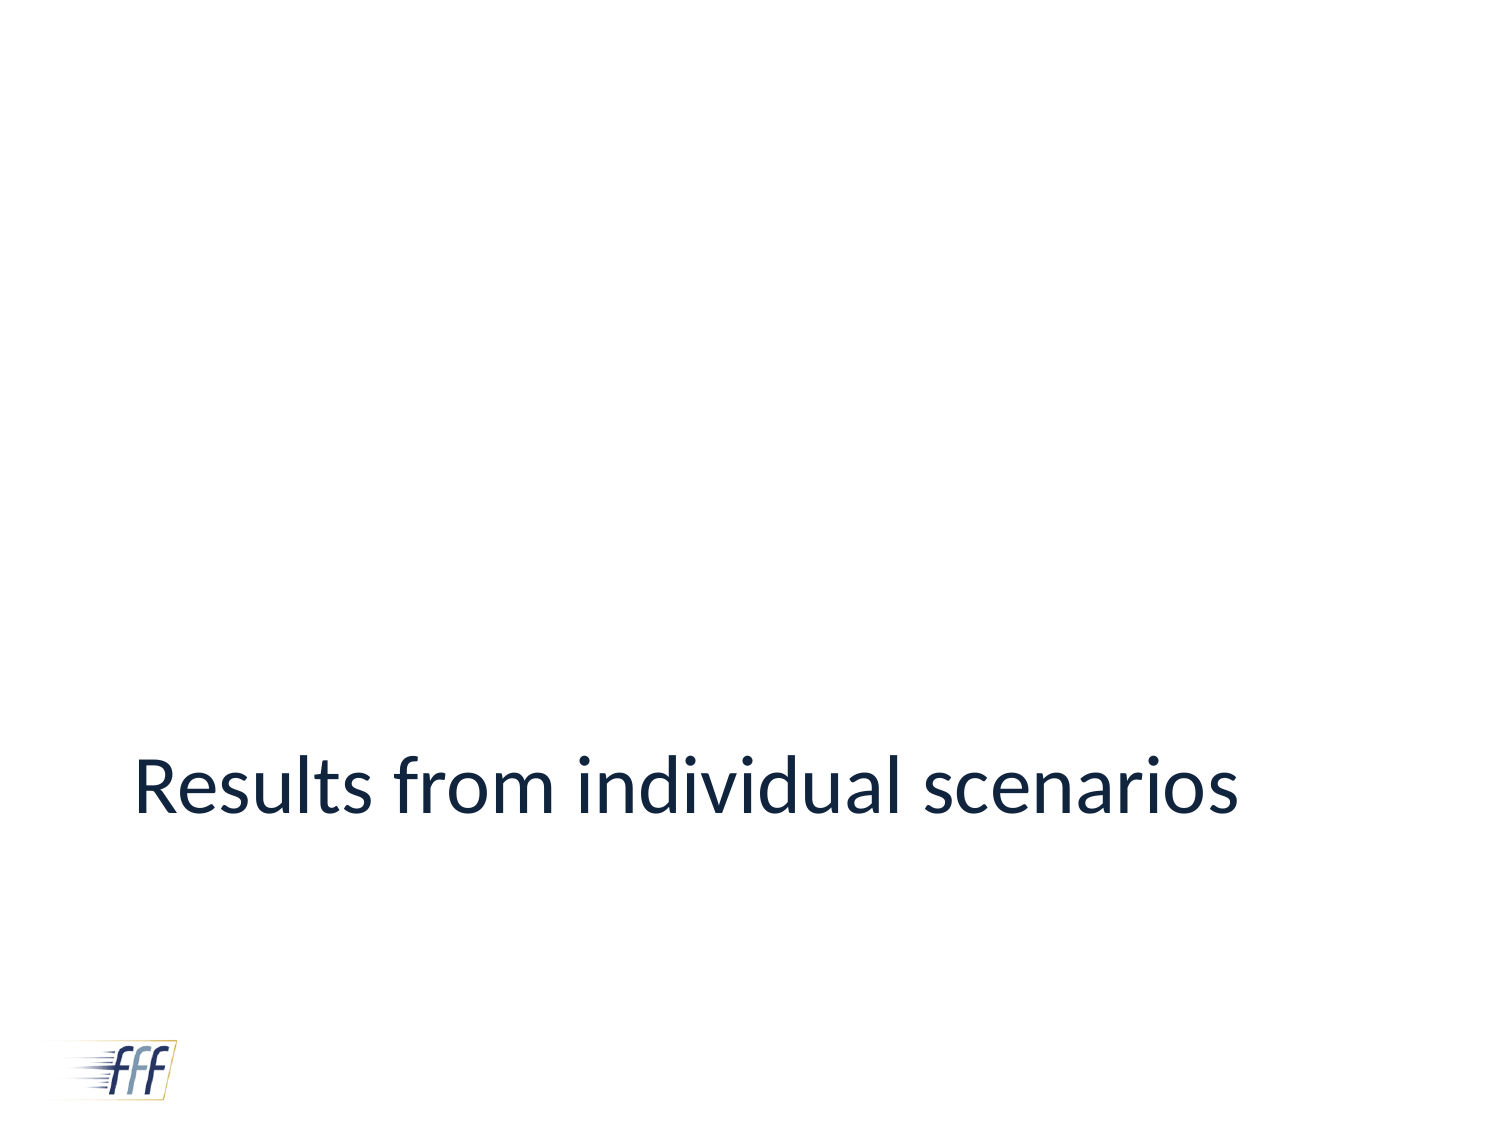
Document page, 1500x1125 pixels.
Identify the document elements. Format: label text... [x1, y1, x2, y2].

picture [38, 1037, 182, 1103]
title Results from individual scenarios [118, 722, 1394, 947]
